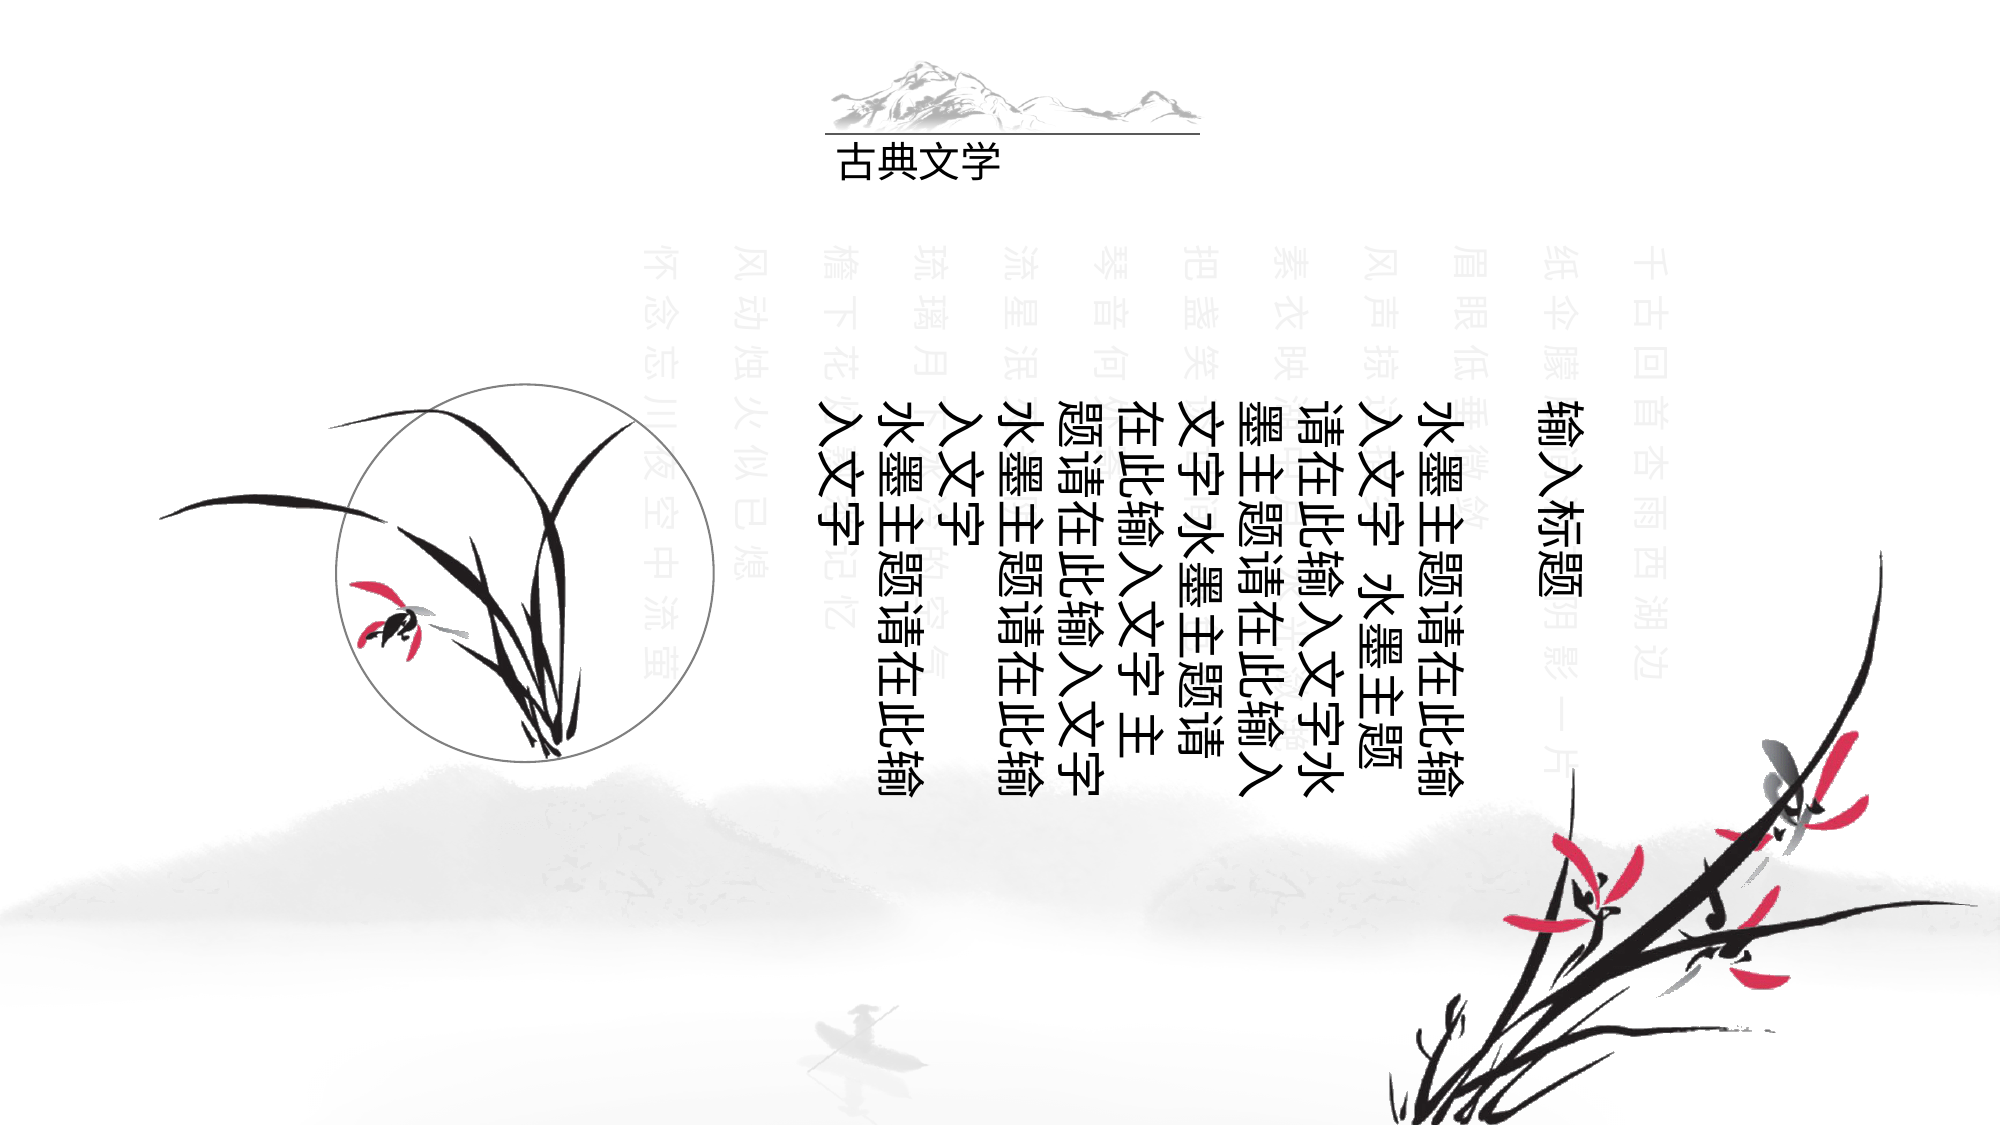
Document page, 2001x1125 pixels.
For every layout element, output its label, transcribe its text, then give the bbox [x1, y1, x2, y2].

picture [831, 36, 1222, 150]
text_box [159, 384, 749, 763]
picture [0, 516, 2000, 1125]
text_box 输入标题 水墨主题请在此输 入文字 水墨主题 请在此输入文字水 墨主题请在此输入 文字 水墨主题请 在此输入文字 主 题请在此输入文字 水墨主题请在此输 入文字 水墨主题请在此输 入文字 [789, 384, 1600, 763]
